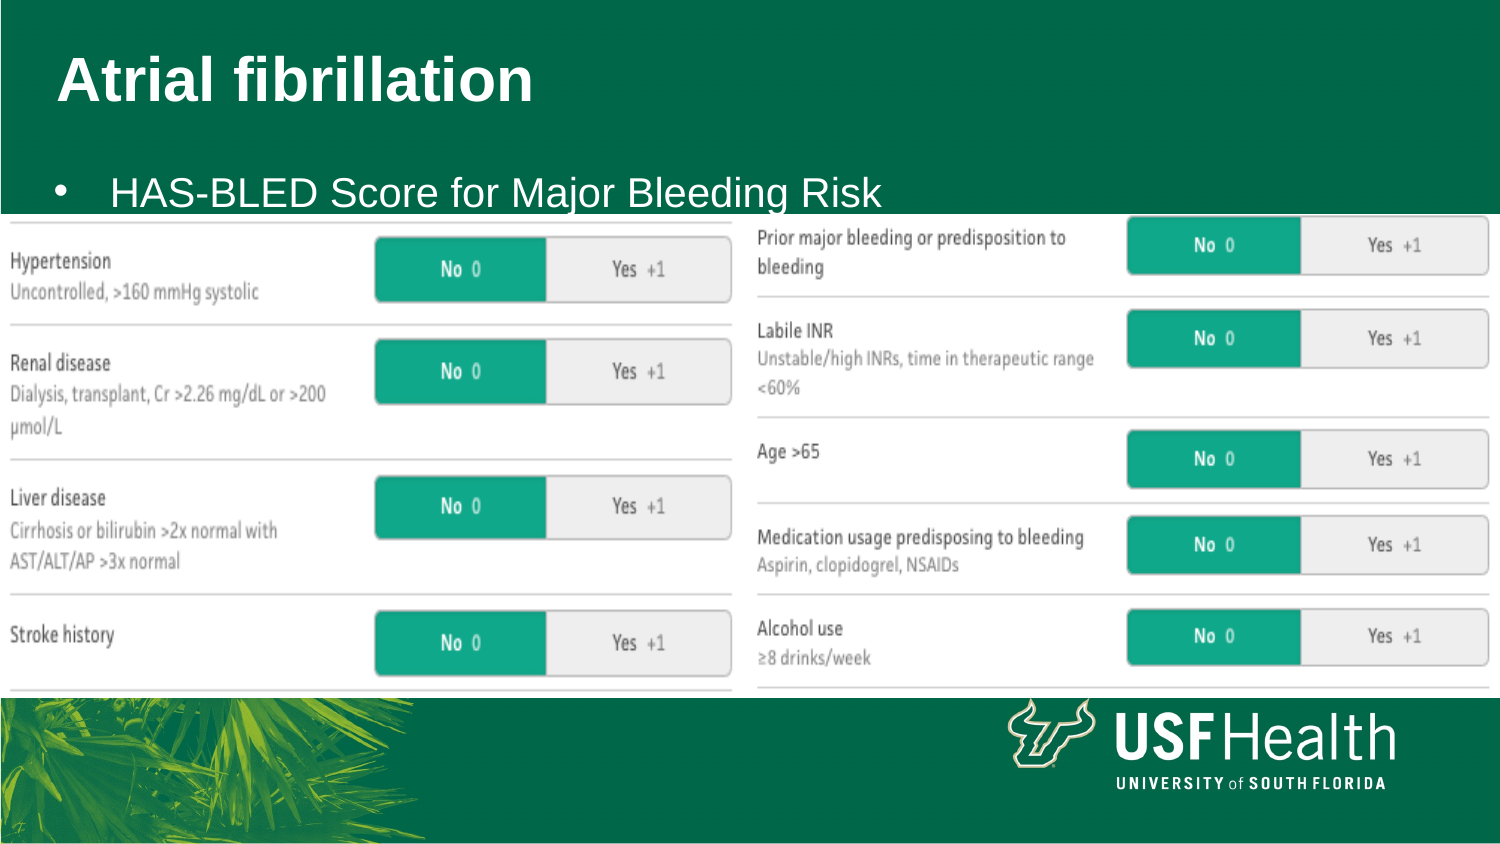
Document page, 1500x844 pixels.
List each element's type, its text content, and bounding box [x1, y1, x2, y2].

text_box HAS-BLED Score for Major Bleeding Risk [38, 133, 1481, 214]
text_box Atrial fibrillation [42, 31, 568, 122]
picture [0, 0, 1500, 844]
